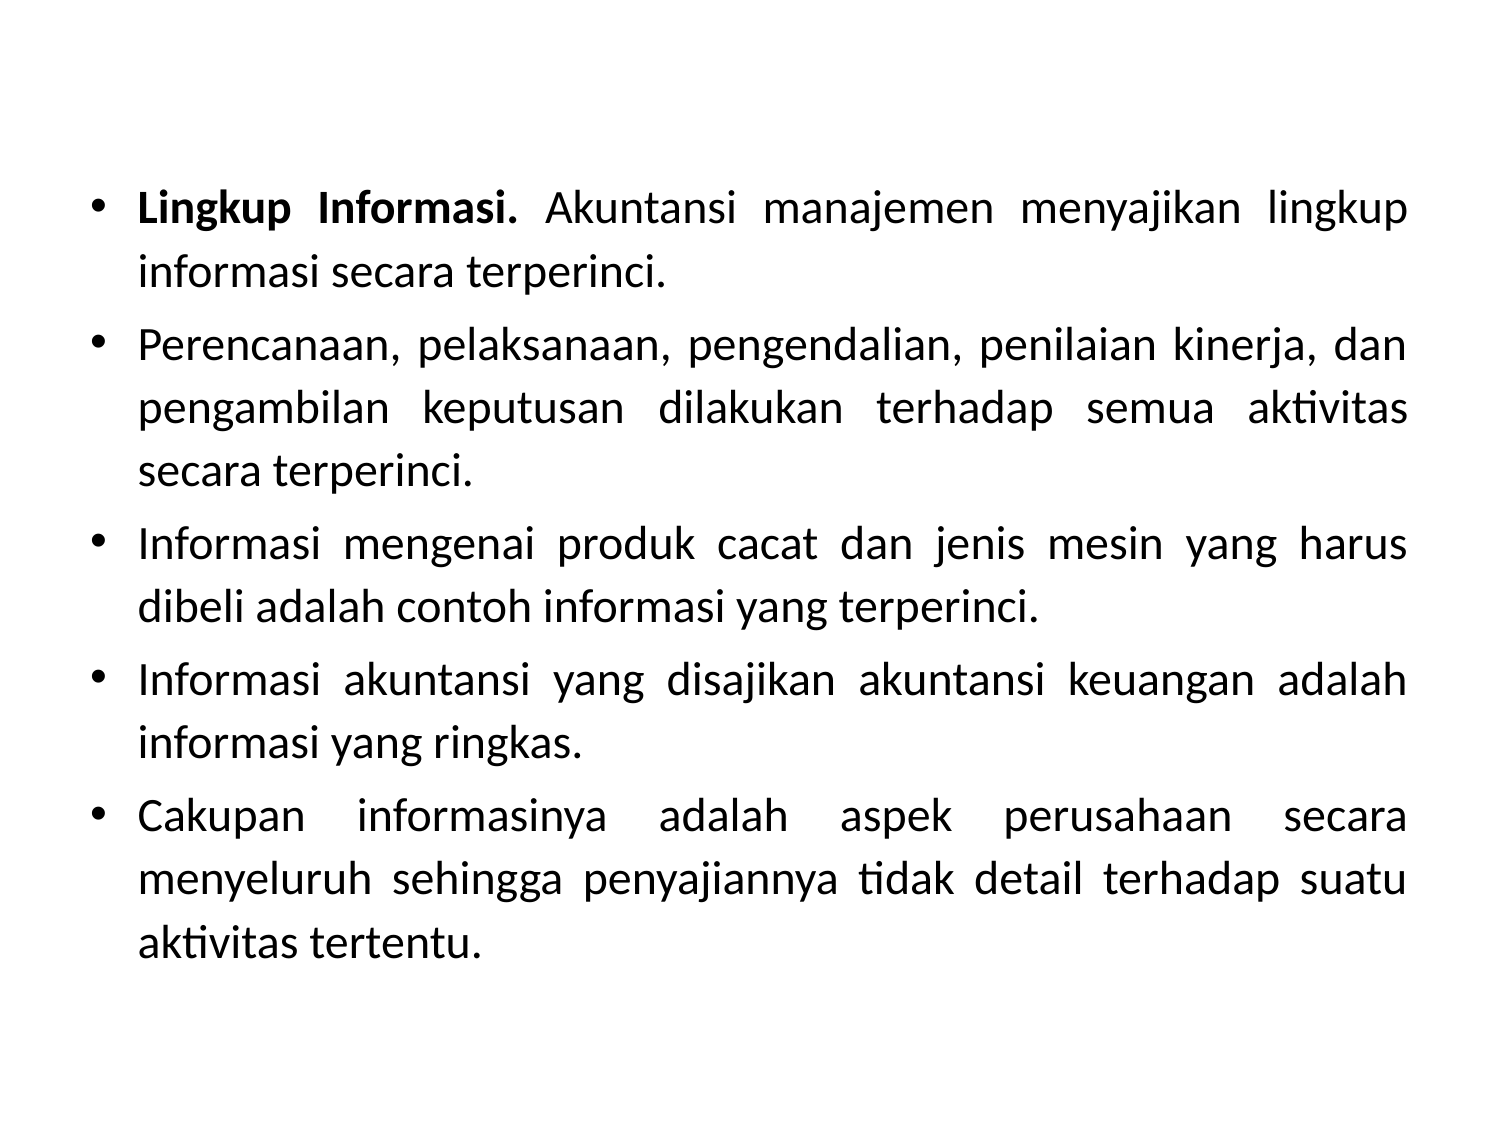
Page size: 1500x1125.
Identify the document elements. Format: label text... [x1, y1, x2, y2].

list Lingkup Informasi. Akuntansi manajemen menyajikan lingkup informasi secara terperinci. Perencanaan, pelaksanaan, pengendalian, penilaian kinerja, dan pengambilan keputusan dilakukan terhadap semua aktivitas secara terperinci. Informasi mengenai produk cacat dan jenis mesin yang harus dibeli adalah contoh informasi yang terperinci. Informasi akuntansi yang disajikan akuntansi keuangan adalah informasi yang ringkas. Cakupan informasinya adalah aspek perusahaan secara menyeluruh sehingga penyajiannya tidak detail terhadap suatu aktivitas tertentu. [75, 162, 1425, 983]
